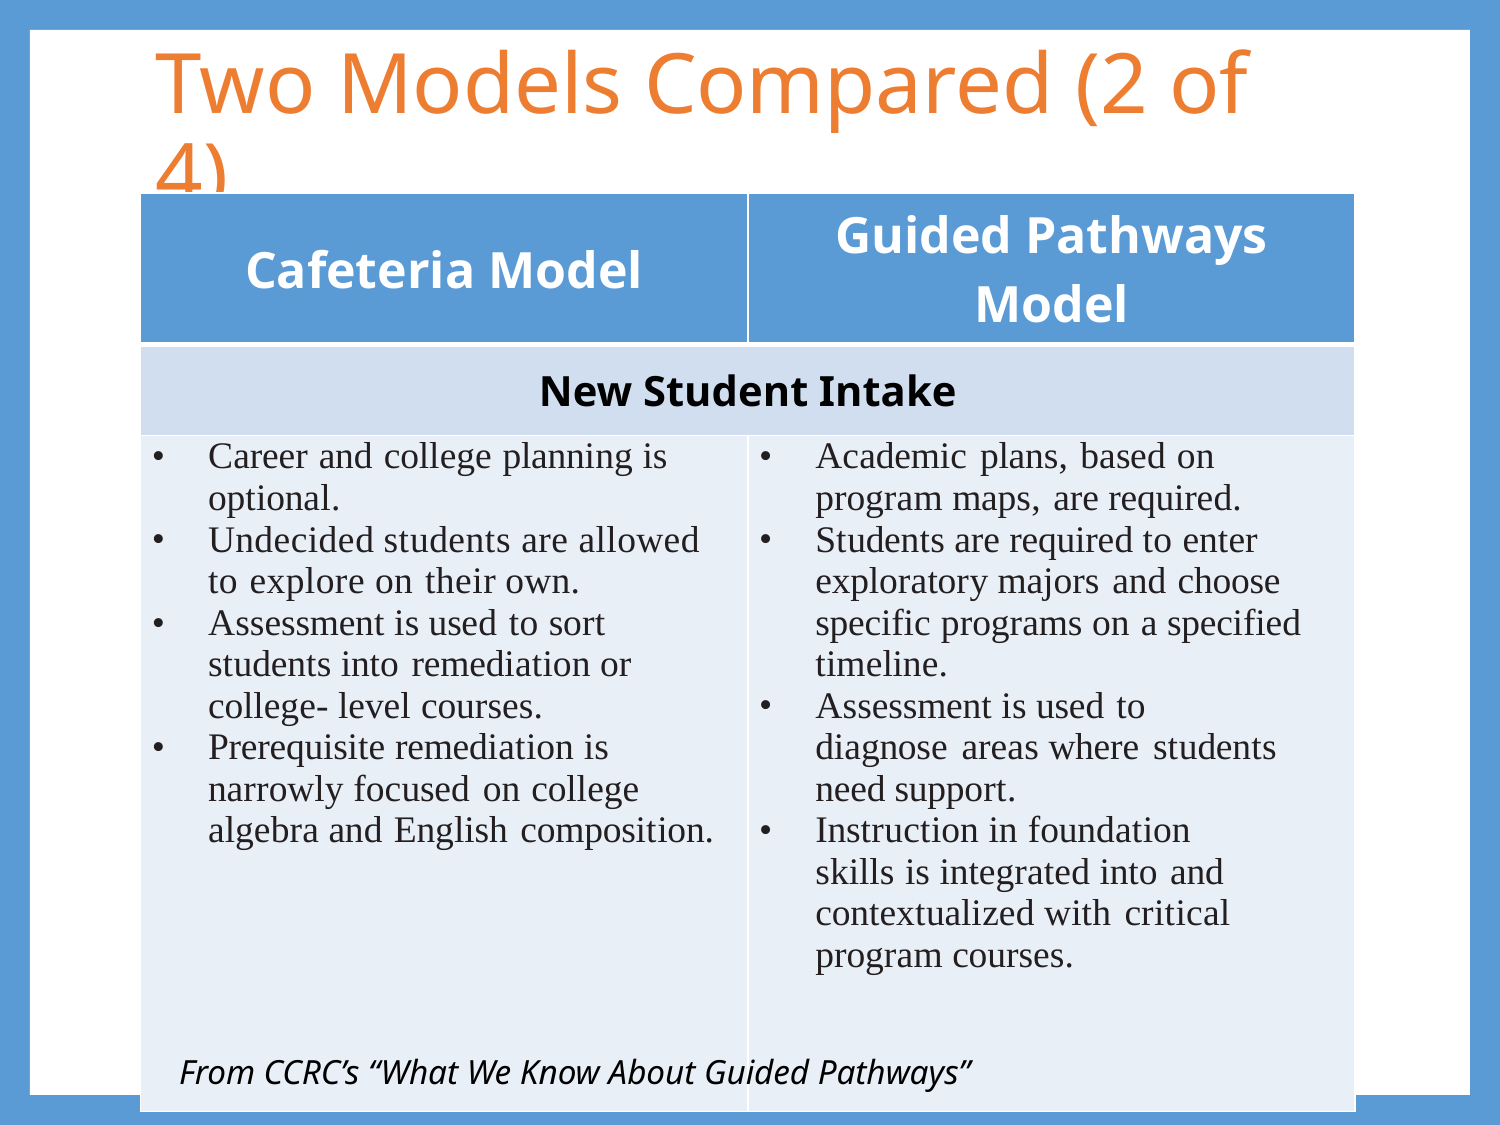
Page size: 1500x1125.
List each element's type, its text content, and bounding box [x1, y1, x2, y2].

table_header Cafeteria Model [141, 194, 747, 342]
table_cell Career and college planning is optional. Undecided students are allowed to explore on their own. Assessment is used to sort students into remediation or college- level courses. Prerequisite remediation is narrowly focused on college algebra and English composition. [141, 436, 747, 1111]
text_box From CCRC’s “What We Know About Guided Pathways” [164, 1043, 1296, 1099]
title Two Models Compared (2 of 4) [140, 20, 1356, 192]
table_cell New Student Intake [141, 347, 1354, 435]
table_cell Academic plans, based on program maps, are required. Students are required to enter exploratory majors and choose specific programs on a specified timeline. Assessment is used to diagnose areas where students need support. Instruction in foundation skills is integrated into and contextualized with critical program courses. [749, 436, 1354, 1111]
table_header Guided Pathways Model [749, 194, 1354, 342]
